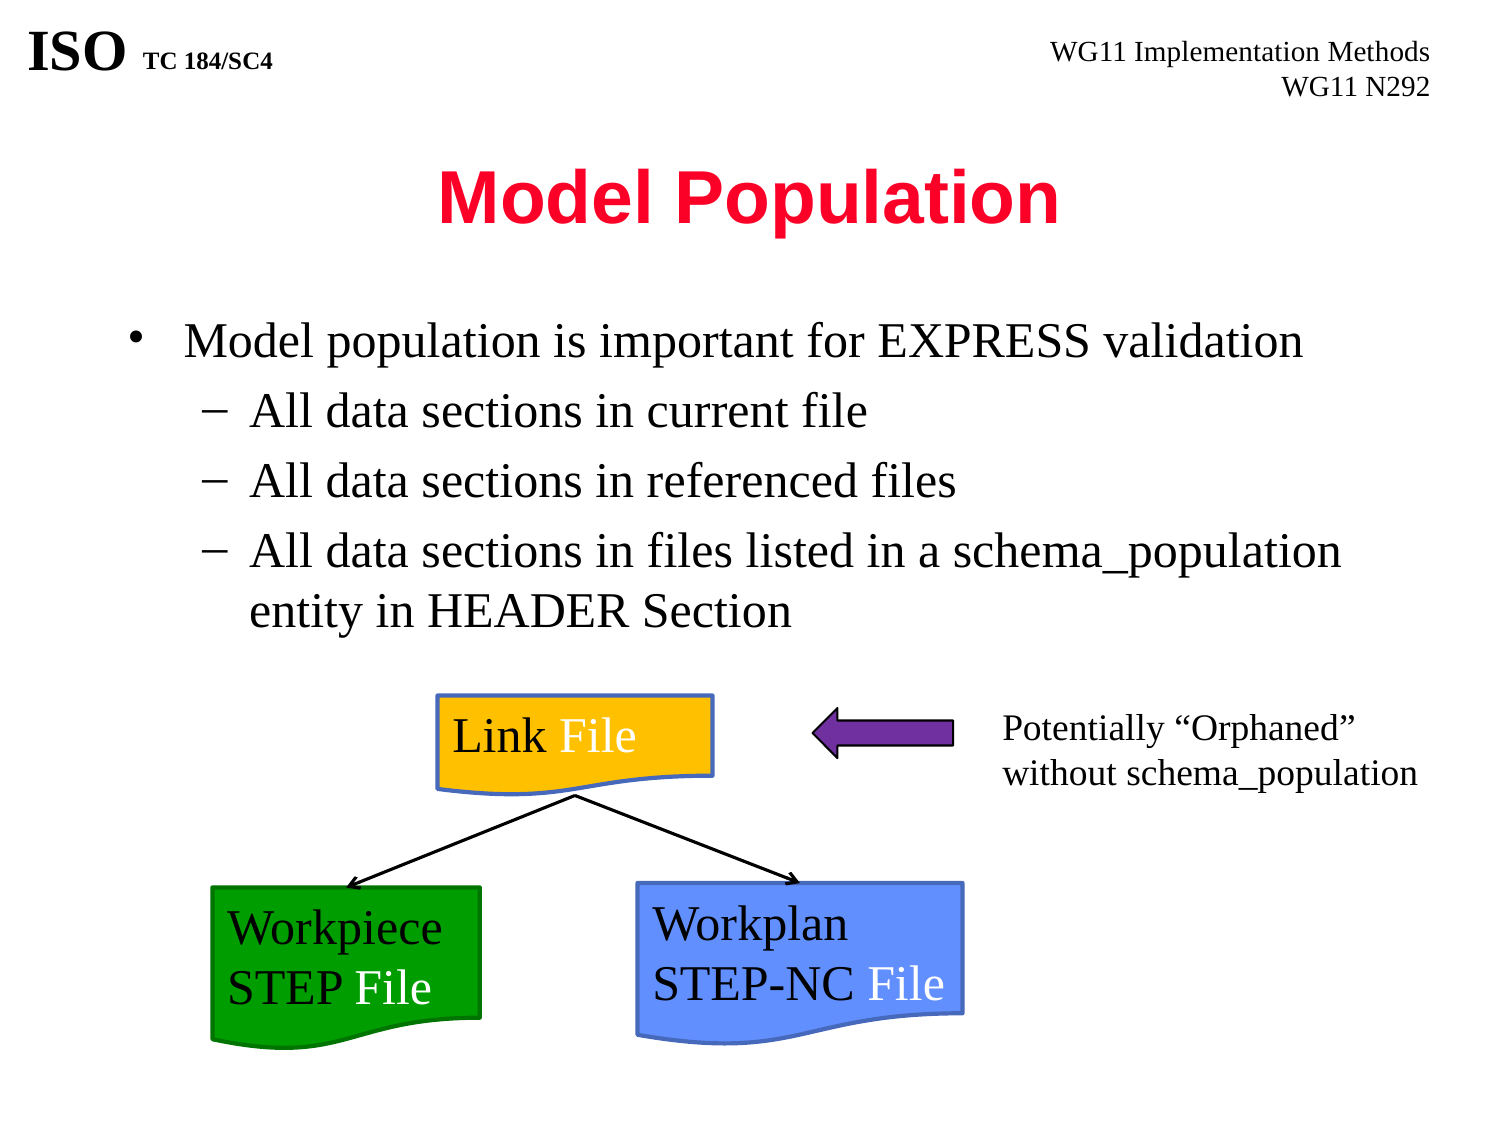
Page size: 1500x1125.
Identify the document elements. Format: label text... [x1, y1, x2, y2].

list Model population is important for EXPRESS validation All data sections in current file All data sections in referenced files All data sections in files listed in a schema_population entity in HEADER Section [112, 299, 1388, 663]
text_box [212, 695, 1463, 1051]
title Model Population [112, 99, 1388, 288]
